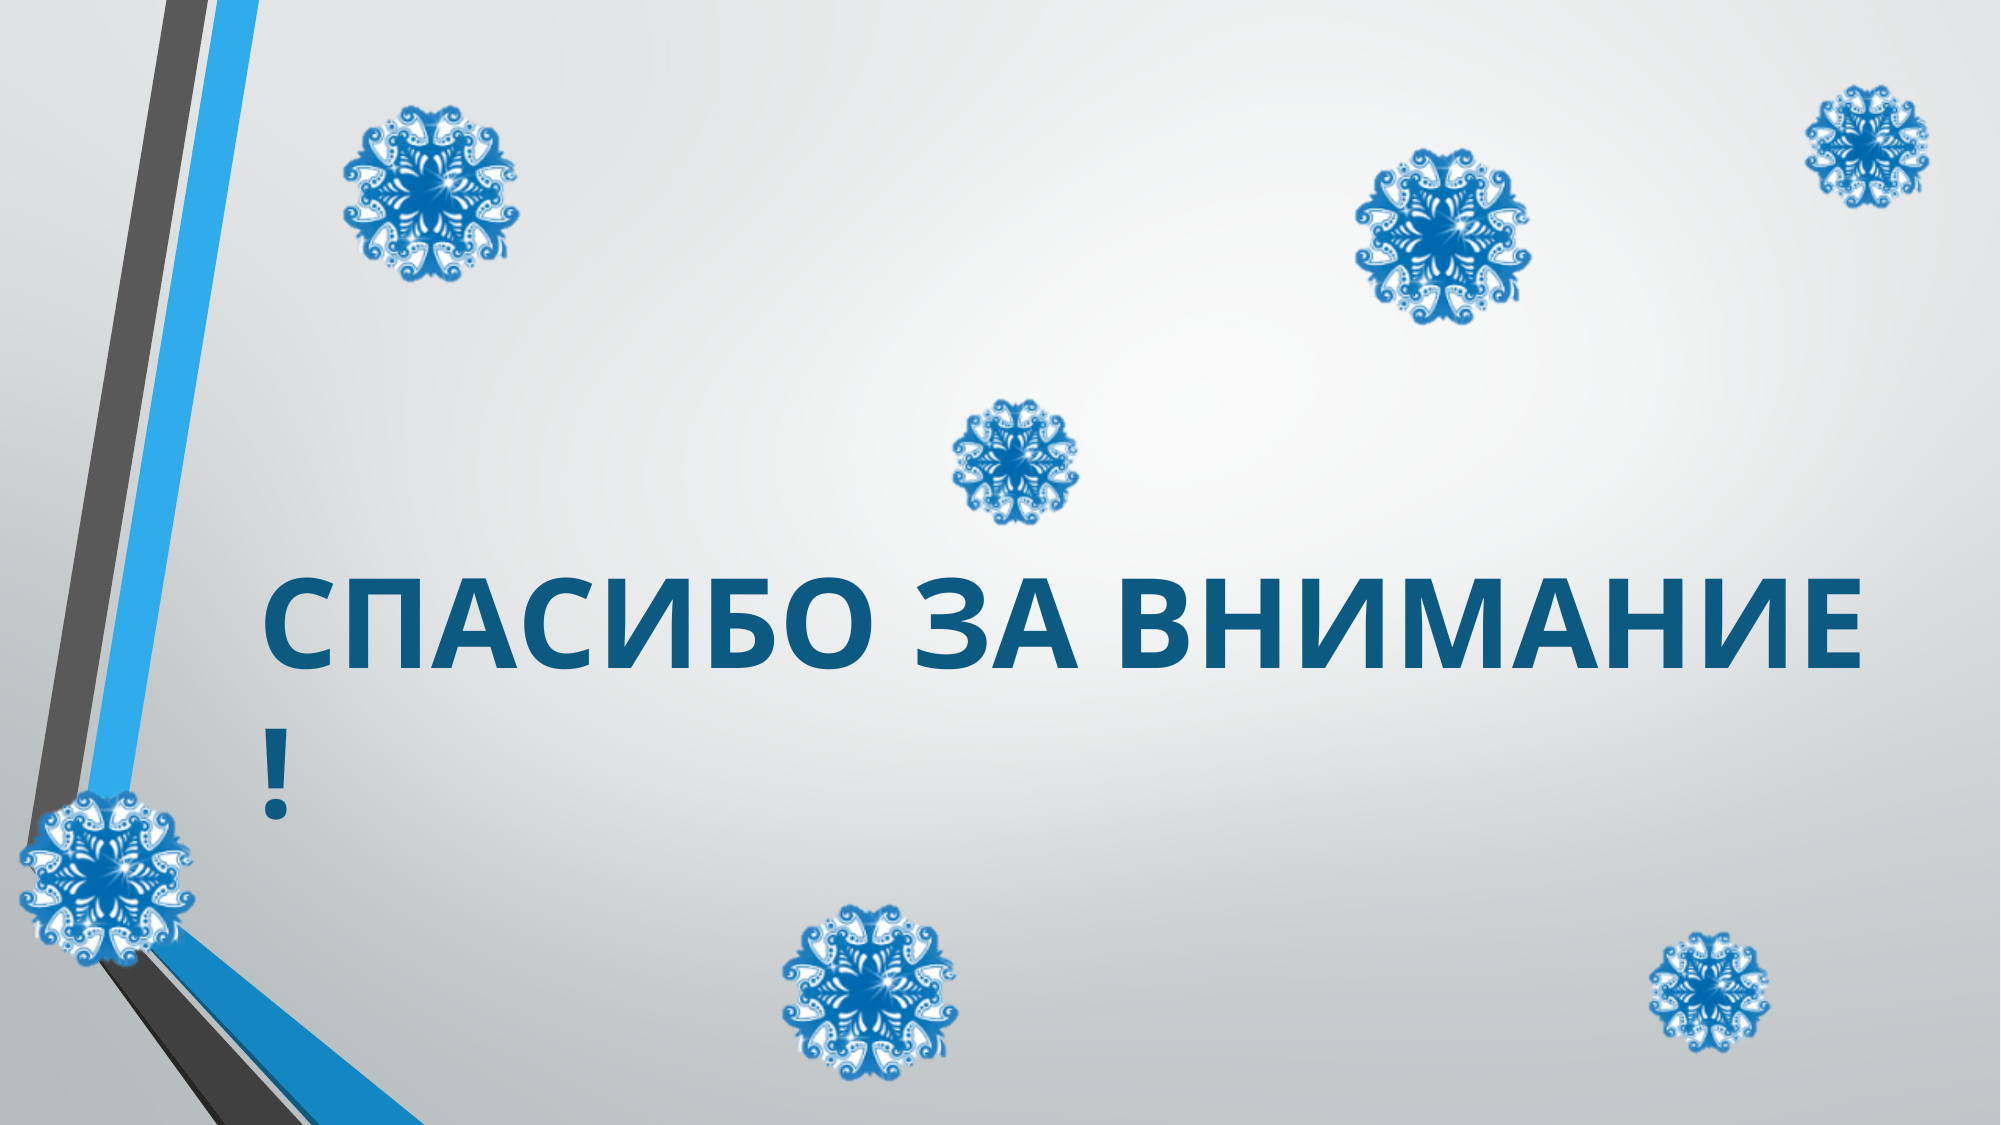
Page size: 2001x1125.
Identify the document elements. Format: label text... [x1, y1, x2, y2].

picture [732, 836, 1007, 1125]
picture [1614, 884, 1804, 1100]
picture [0, 722, 244, 1036]
picture [1771, 36, 1964, 257]
picture [917, 349, 1114, 576]
picture [293, 37, 568, 351]
picture [1306, 80, 1580, 395]
list СПАСИБО ЗА ВНИМАНИЕ ! [243, 437, 1887, 950]
